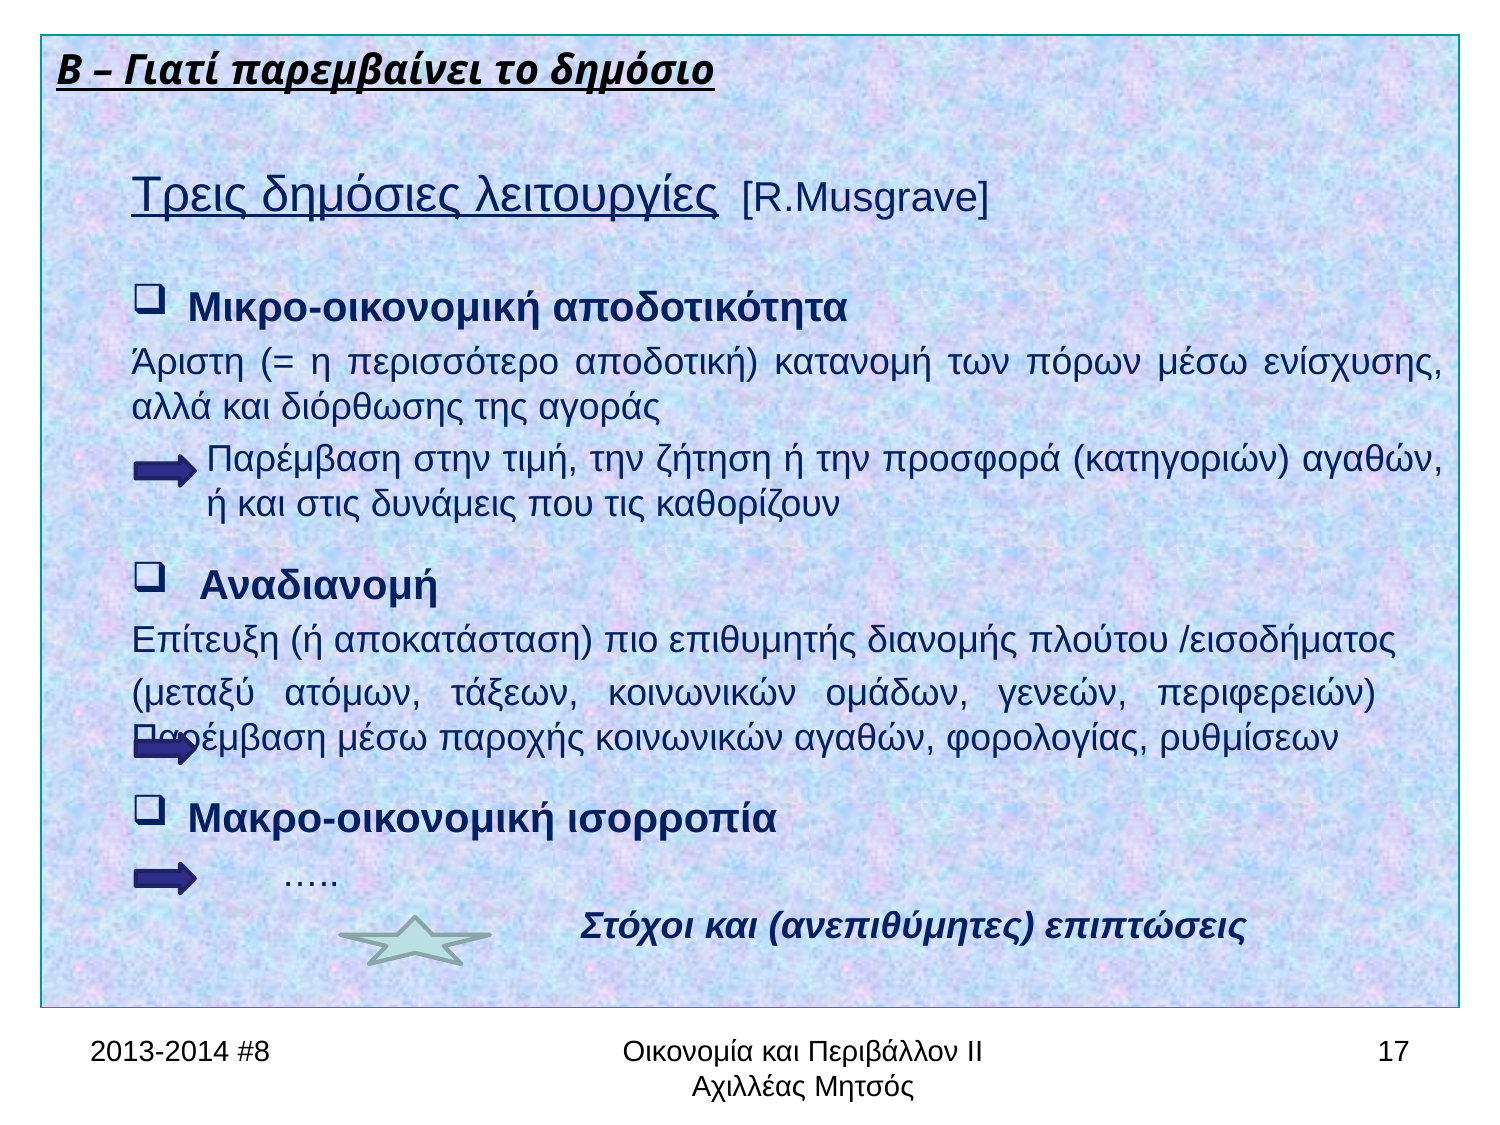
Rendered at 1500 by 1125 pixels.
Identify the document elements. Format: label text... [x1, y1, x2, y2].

subtitle Β – Γιατί παρεμβαίνει το δημόσιο Τρεις δημόσιες λειτουργίες [R.Musgrave] Μικρο-οικονομική αποδοτικότητα Άριστη (= η περισσότερο αποδοτική) κατανομή των πόρων μέσω ενίσχυσης, αλλά και διόρθωσης της αγοράς Παρέμβαση στην τιμή, την ζήτηση ή την προσφορά (κατηγοριών) αγαθών, ή και στις δυνάμεις που τις καθορίζουν Αναδιανομή Επίτευξη (ή αποκατάσταση) πιο επιθυμητής διανομής πλούτου /εισοδήματος (μεταξύ ατόμων, τάξεων, κοινωνικών ομάδων, γενεών, περιφερειών) Παρέμβαση μέσω παροχής κοινωνικών αγαθών, φορολογίας, ρυθμίσεων Μακρο-οικονομική ισορροπία ….. Στόχοι και (ανεπιθύμητες) επιπτώσεις [40, 34, 1460, 1008]
text_box [338, 914, 493, 967]
text_box [133, 731, 197, 766]
text_box [133, 861, 197, 896]
footer Οικονομία και Περιβάλλον ΙΙ Αχιλλέας Μητσός [560, 1024, 1046, 1103]
slide_number 2013-2014 #8 [74, 1024, 290, 1103]
slide_number 17 [1074, 1024, 1426, 1103]
text_box [133, 454, 197, 488]
